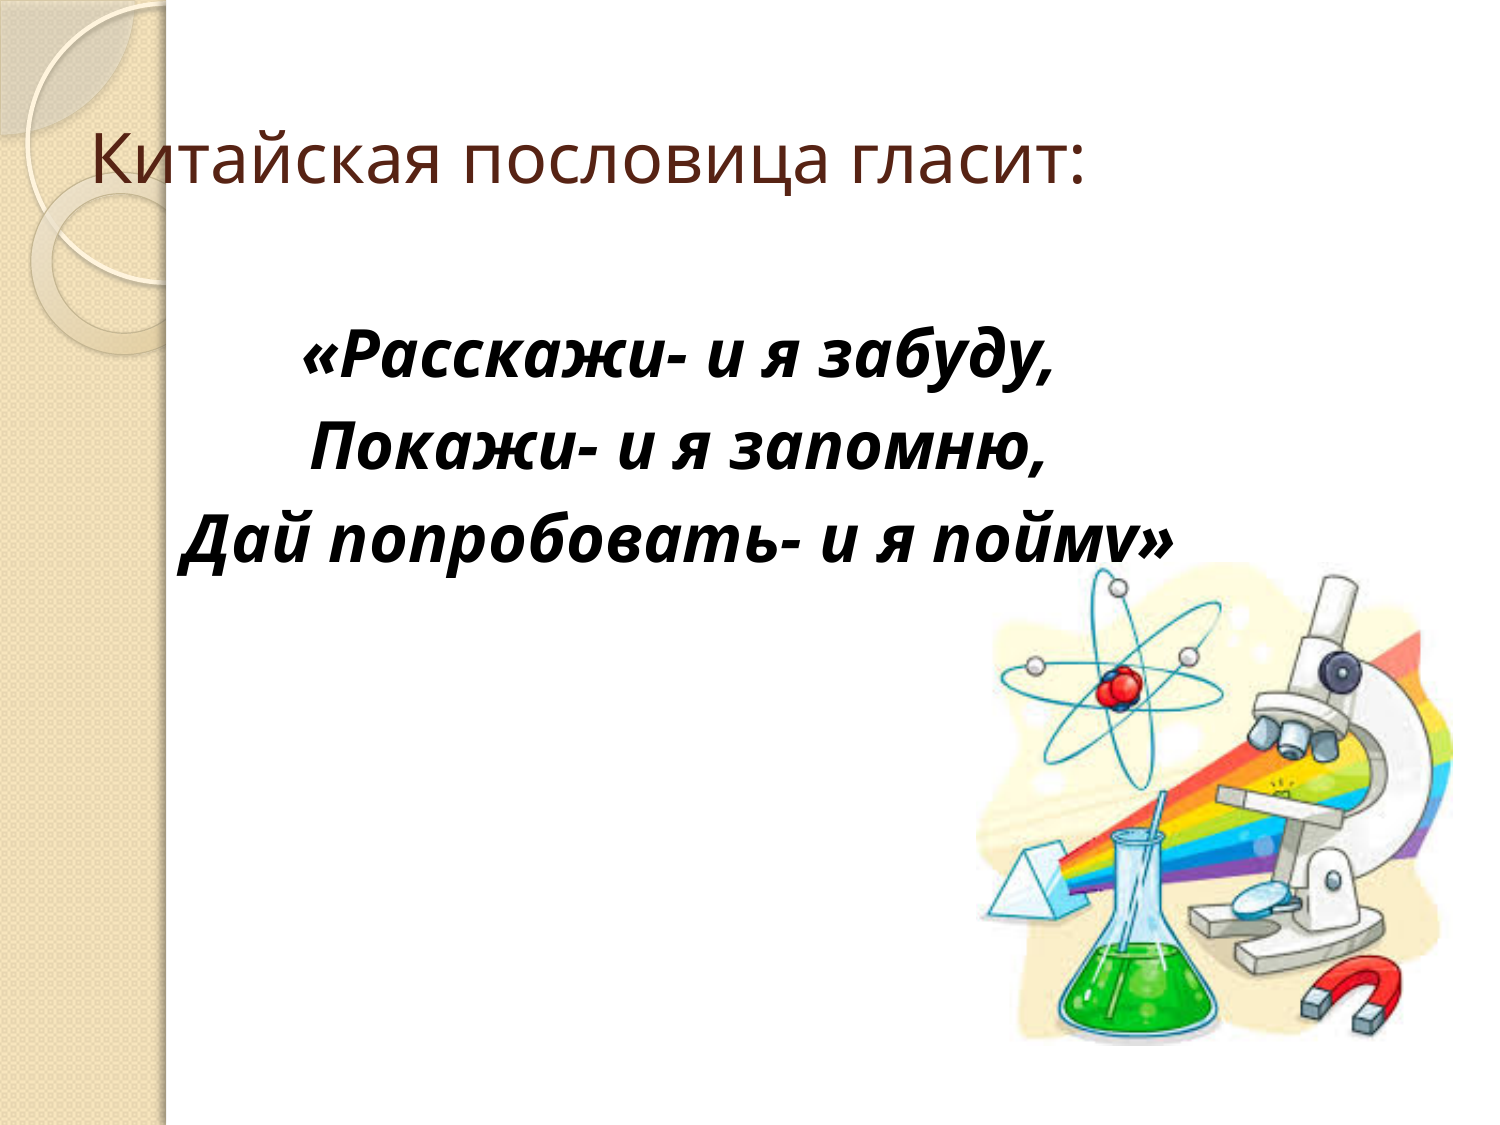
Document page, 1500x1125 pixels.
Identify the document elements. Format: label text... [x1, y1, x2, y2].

list «Расскажи- и я забуду, Покажи- и я запомню, Дай попробовать- и я пойму» [5, 303, 1356, 1046]
title Китайская пословица гласит: [75, 78, 1117, 233]
picture [975, 562, 1454, 1046]
